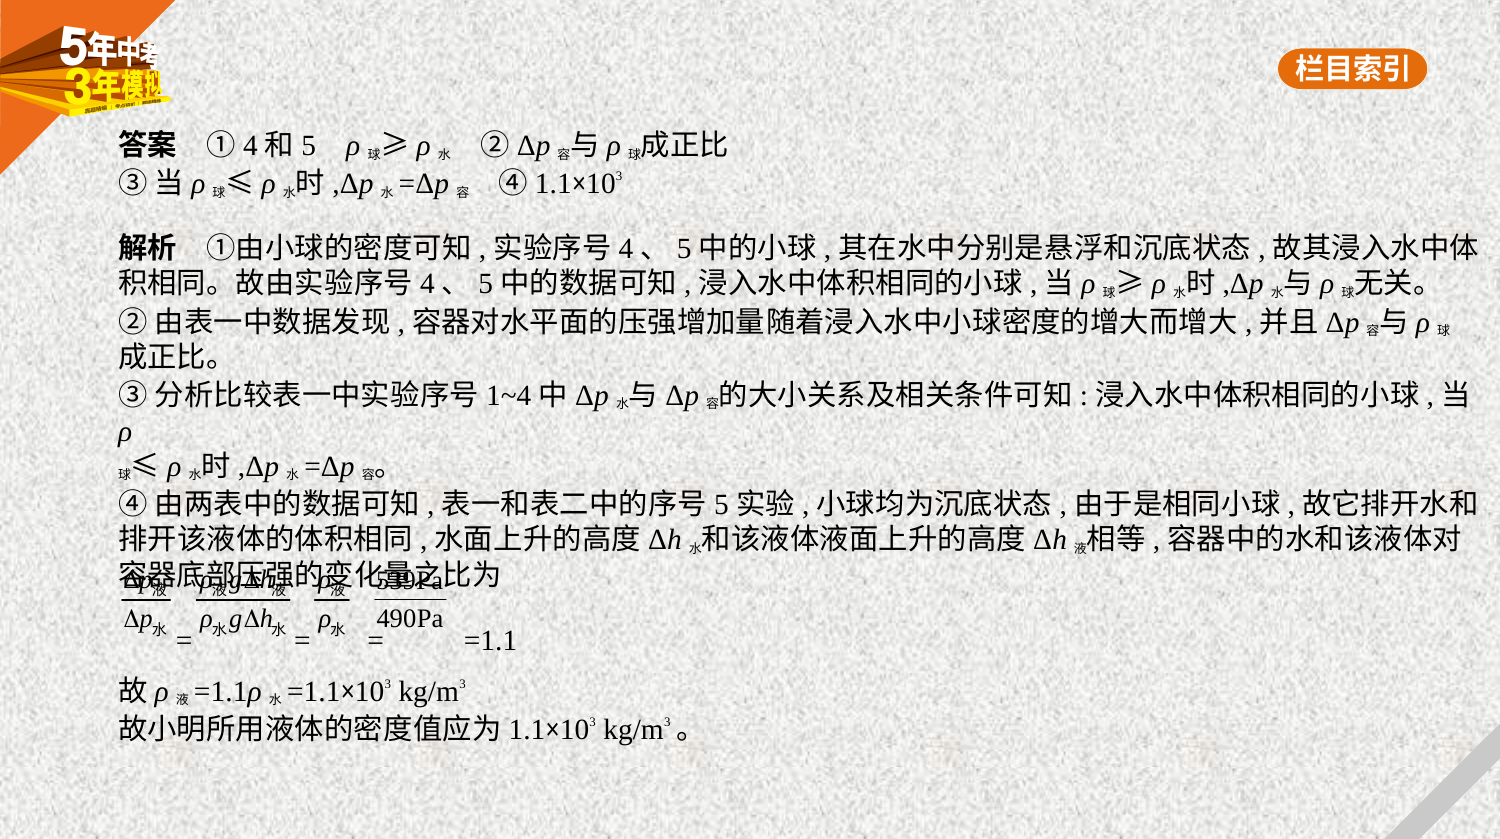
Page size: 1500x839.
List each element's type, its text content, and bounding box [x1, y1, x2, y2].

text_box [117, 228, 1483, 713]
text_box 答案 ①4和5 ρ球≥ρ水 ②Δp容与ρ球成正比 ③当ρ球≤ρ水时,Δp水=Δp容 ④1.1×103 [118, 126, 1483, 200]
picture [0, 0, 1500, 839]
